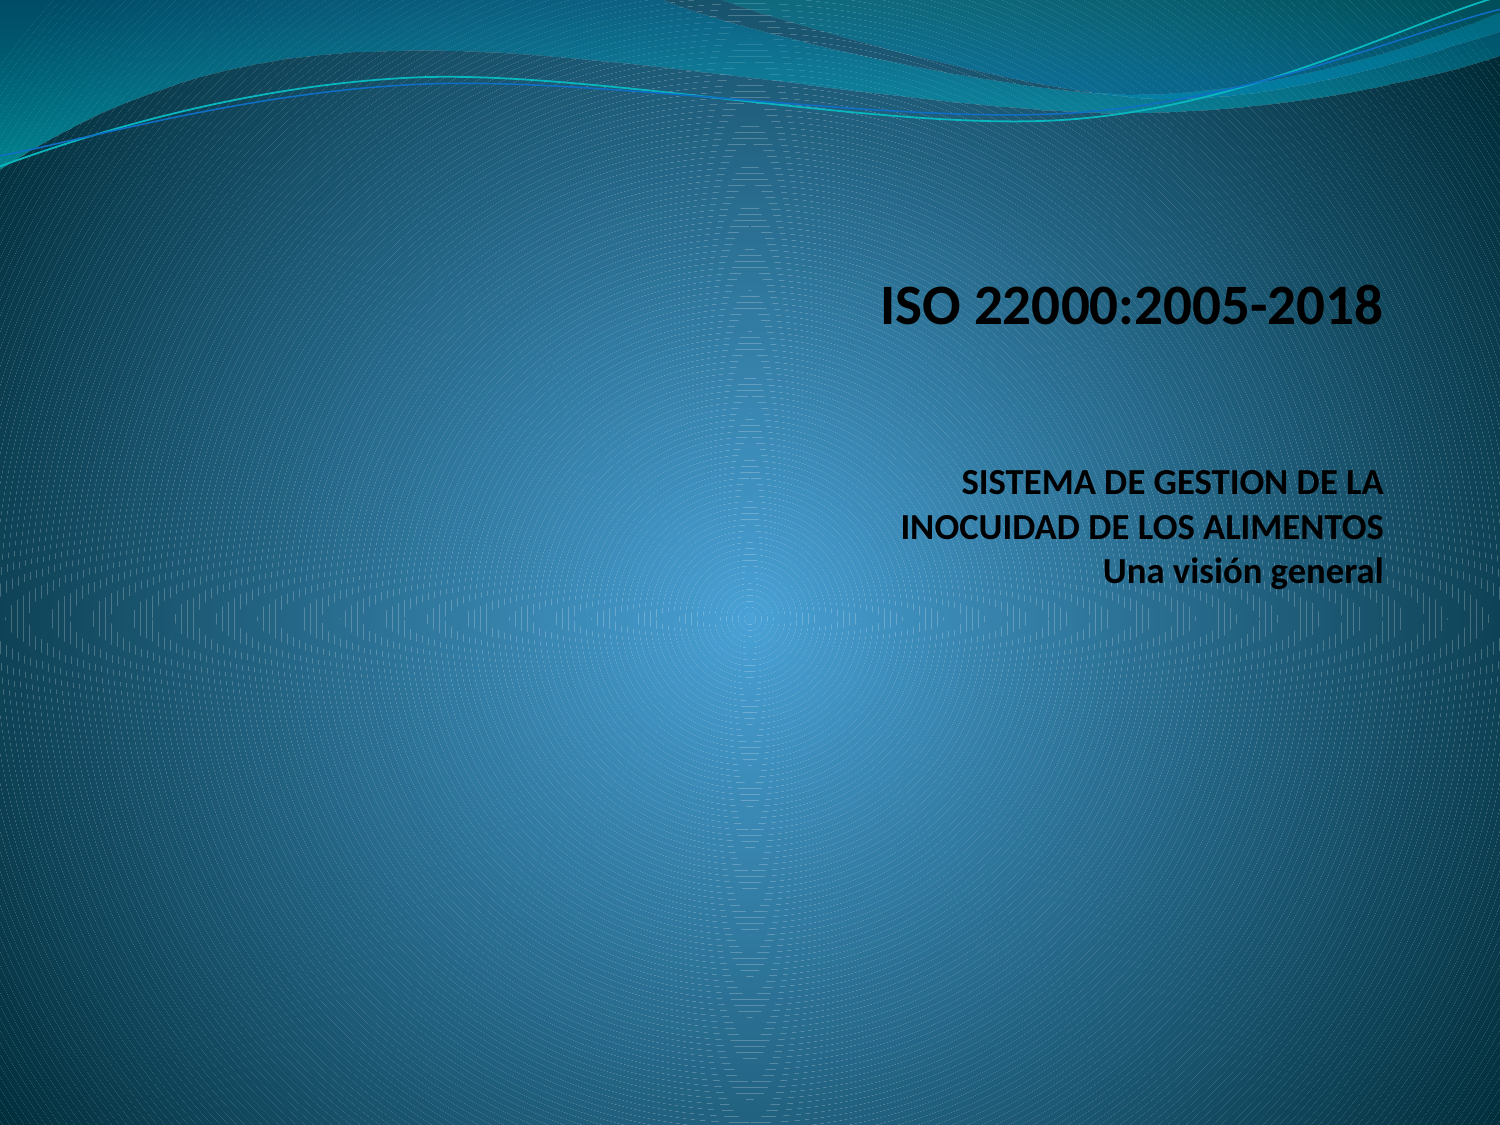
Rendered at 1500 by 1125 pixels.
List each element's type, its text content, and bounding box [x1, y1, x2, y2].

subtitle [87, 529, 1376, 818]
title ISO 22000:2005-2018 SISTEMA DE GESTION DE LA INOCUIDAD DE LOS ALIMENTOS Una visión general [159, 267, 1388, 591]
